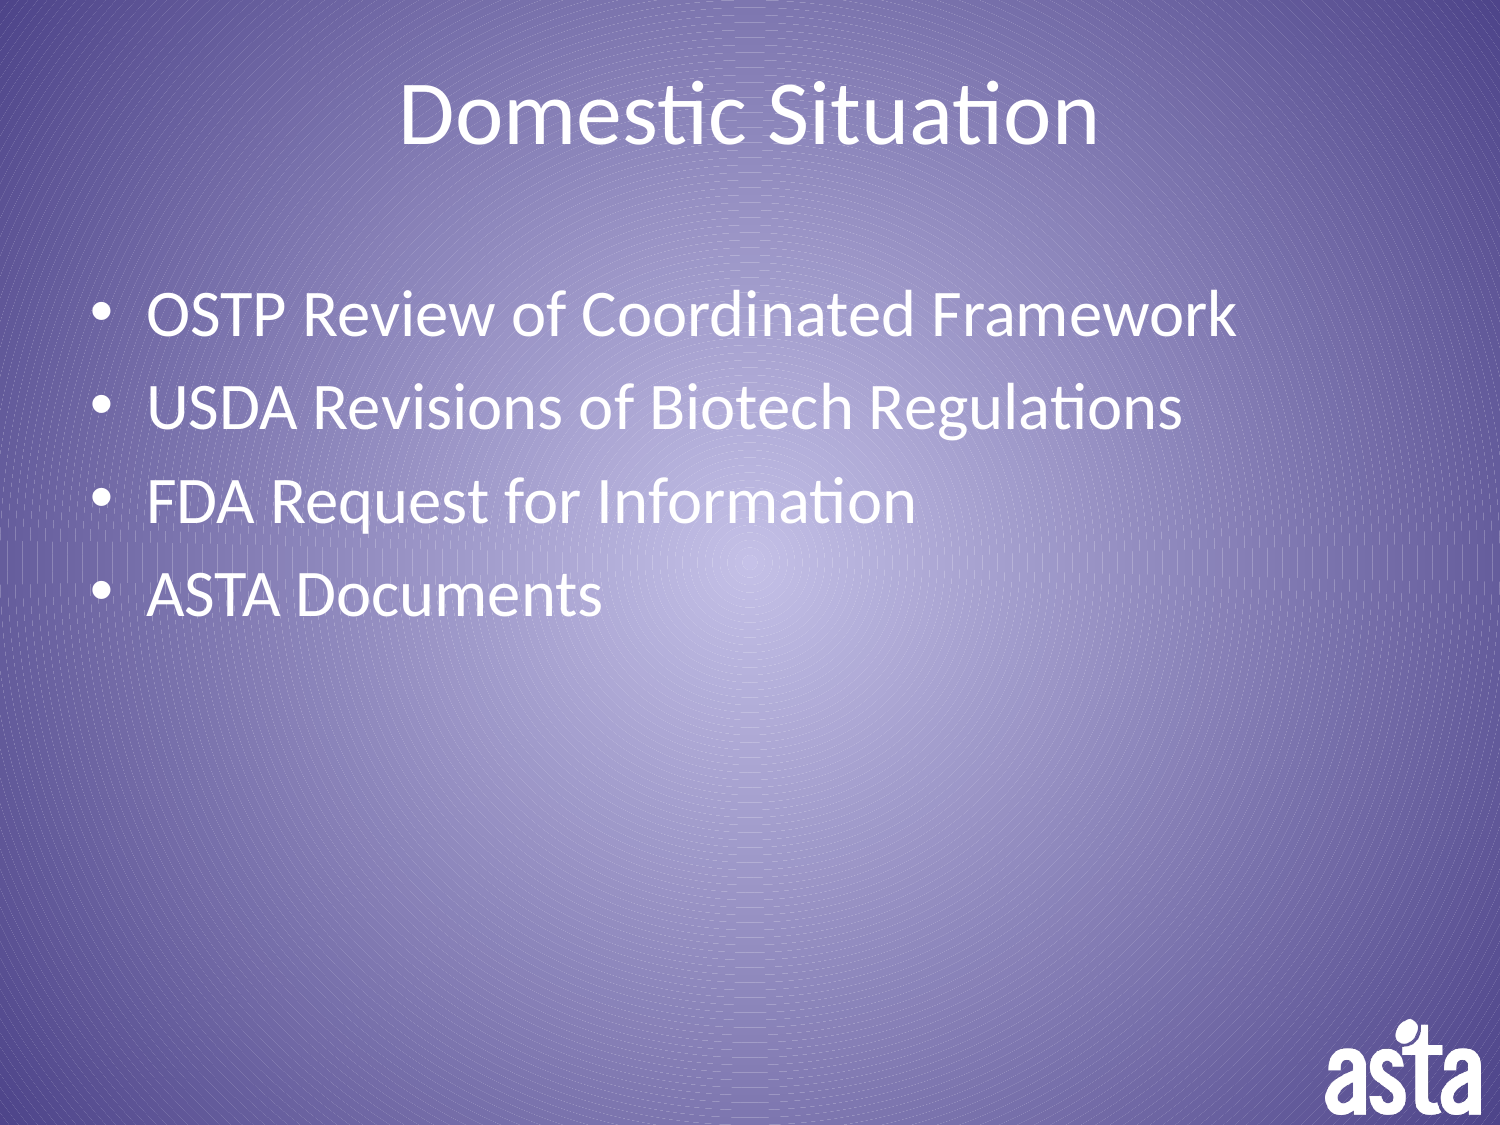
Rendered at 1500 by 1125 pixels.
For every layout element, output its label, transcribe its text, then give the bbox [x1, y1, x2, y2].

title Domestic Situation [75, 45, 1425, 233]
list OSTP Review of Coordinated Framework USDA Revisions of Biotech Regulations FDA Request for Information ASTA Documents [75, 262, 1425, 1005]
picture [1325, 1019, 1481, 1115]
